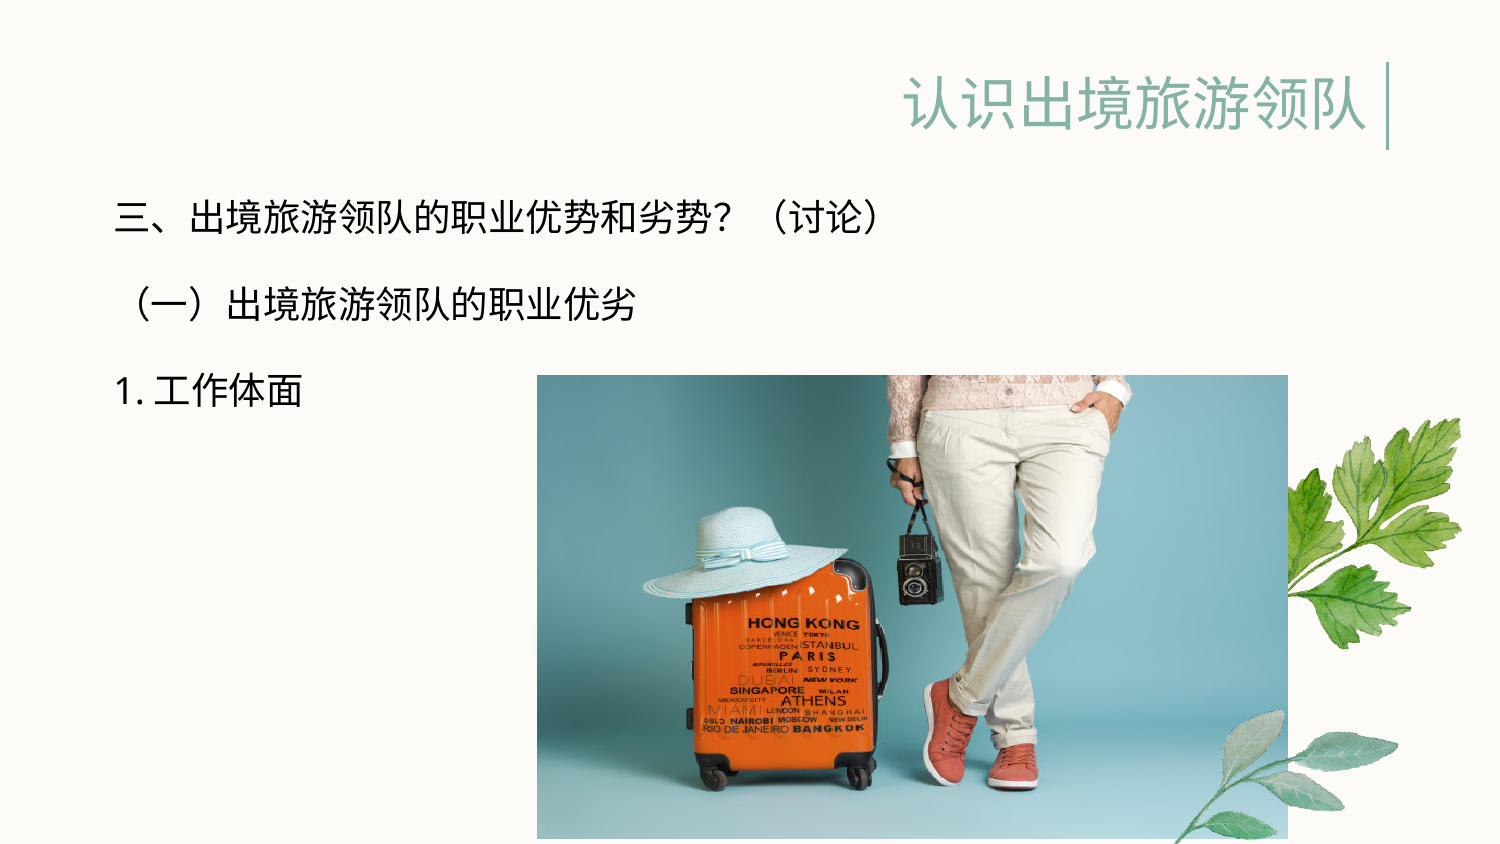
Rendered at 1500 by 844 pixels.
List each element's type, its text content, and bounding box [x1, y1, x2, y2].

text_box 认识出境旅游领队 [844, 67, 1383, 143]
picture [0, 0, 1500, 844]
text_box 三、出境旅游领队的职业优势和劣势？（讨论） （一）出境旅游领队的职业优劣 1.工作体面 [98, 164, 1162, 465]
